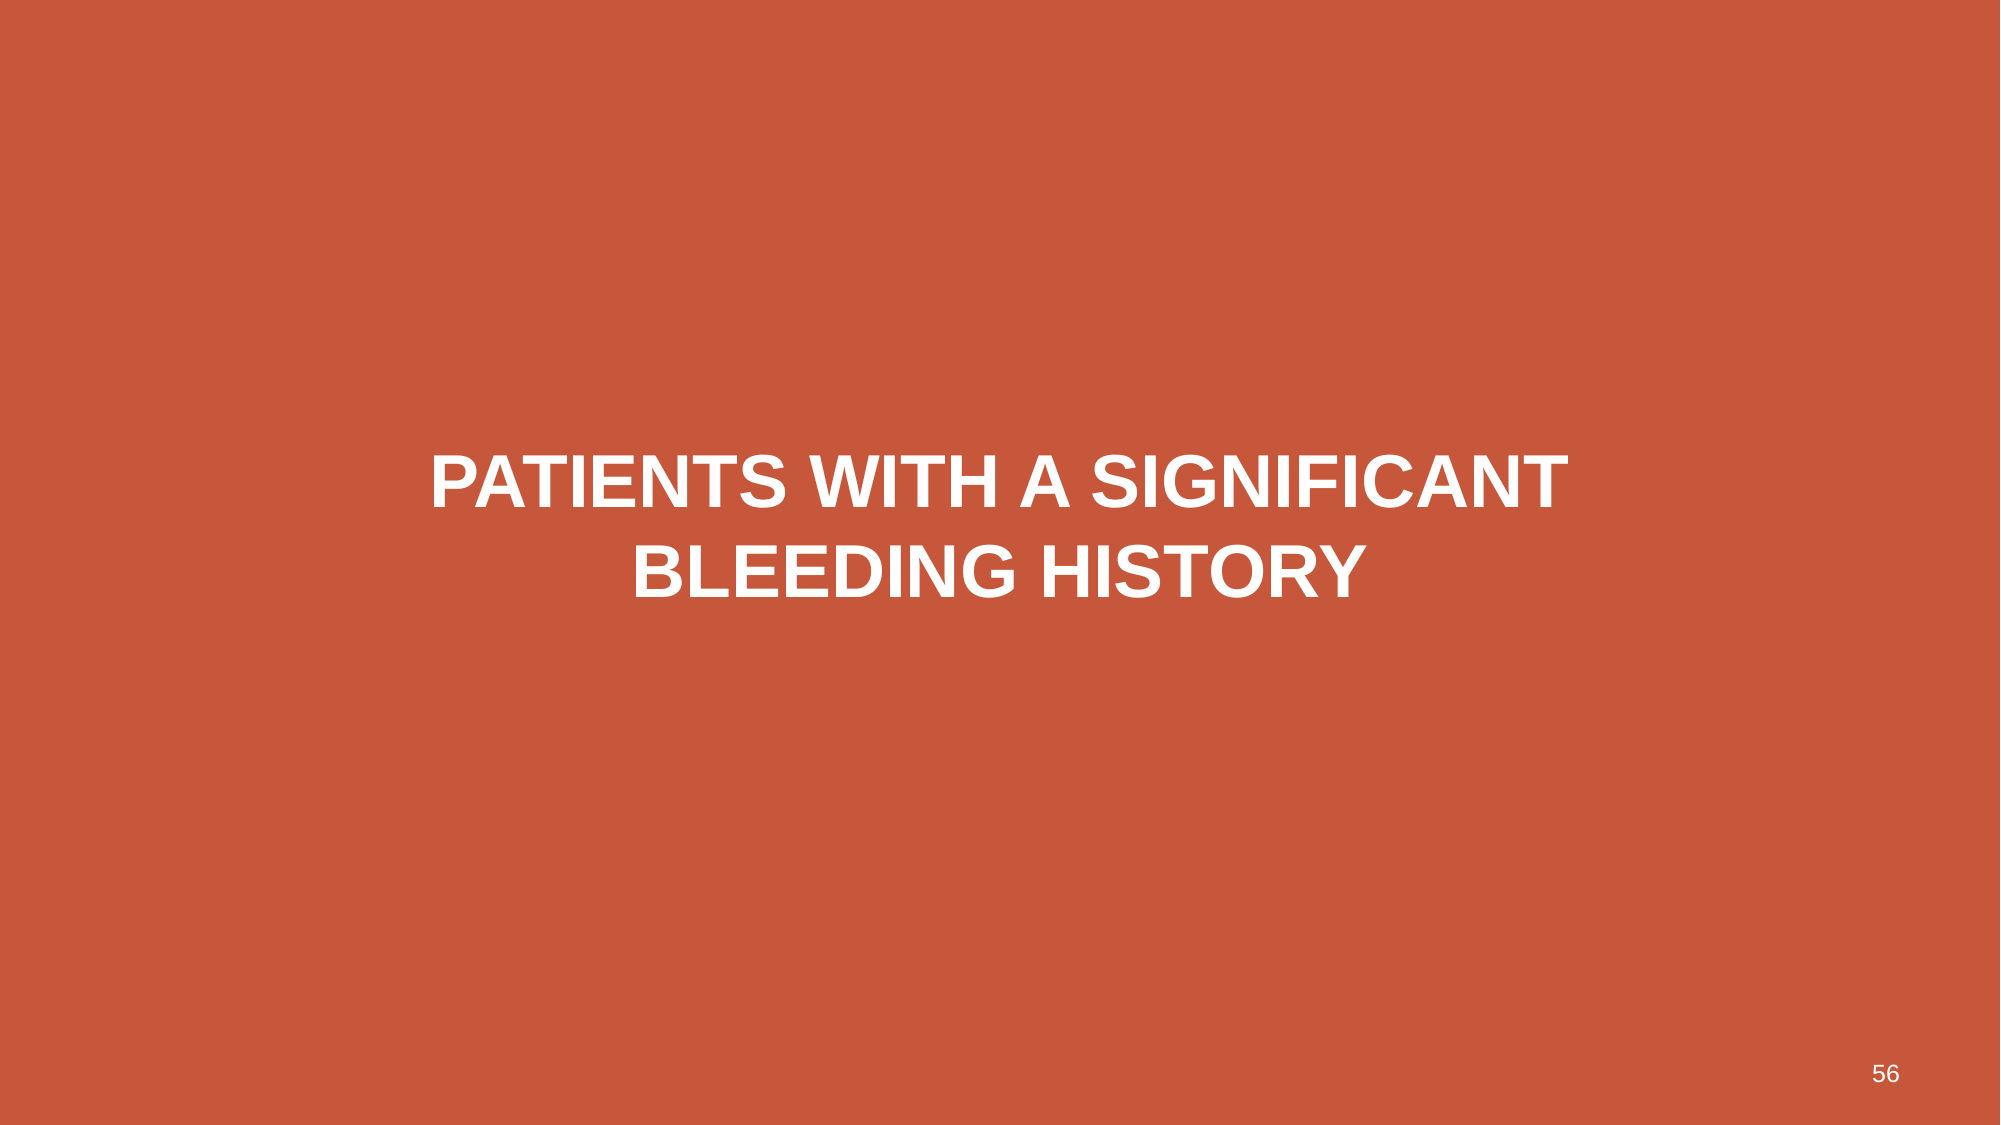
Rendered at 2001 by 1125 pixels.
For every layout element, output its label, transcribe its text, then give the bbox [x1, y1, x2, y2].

slide_number 56 [1724, 1042, 1900, 1103]
title patients with a significant bleeding history [99, 45, 1900, 1000]
